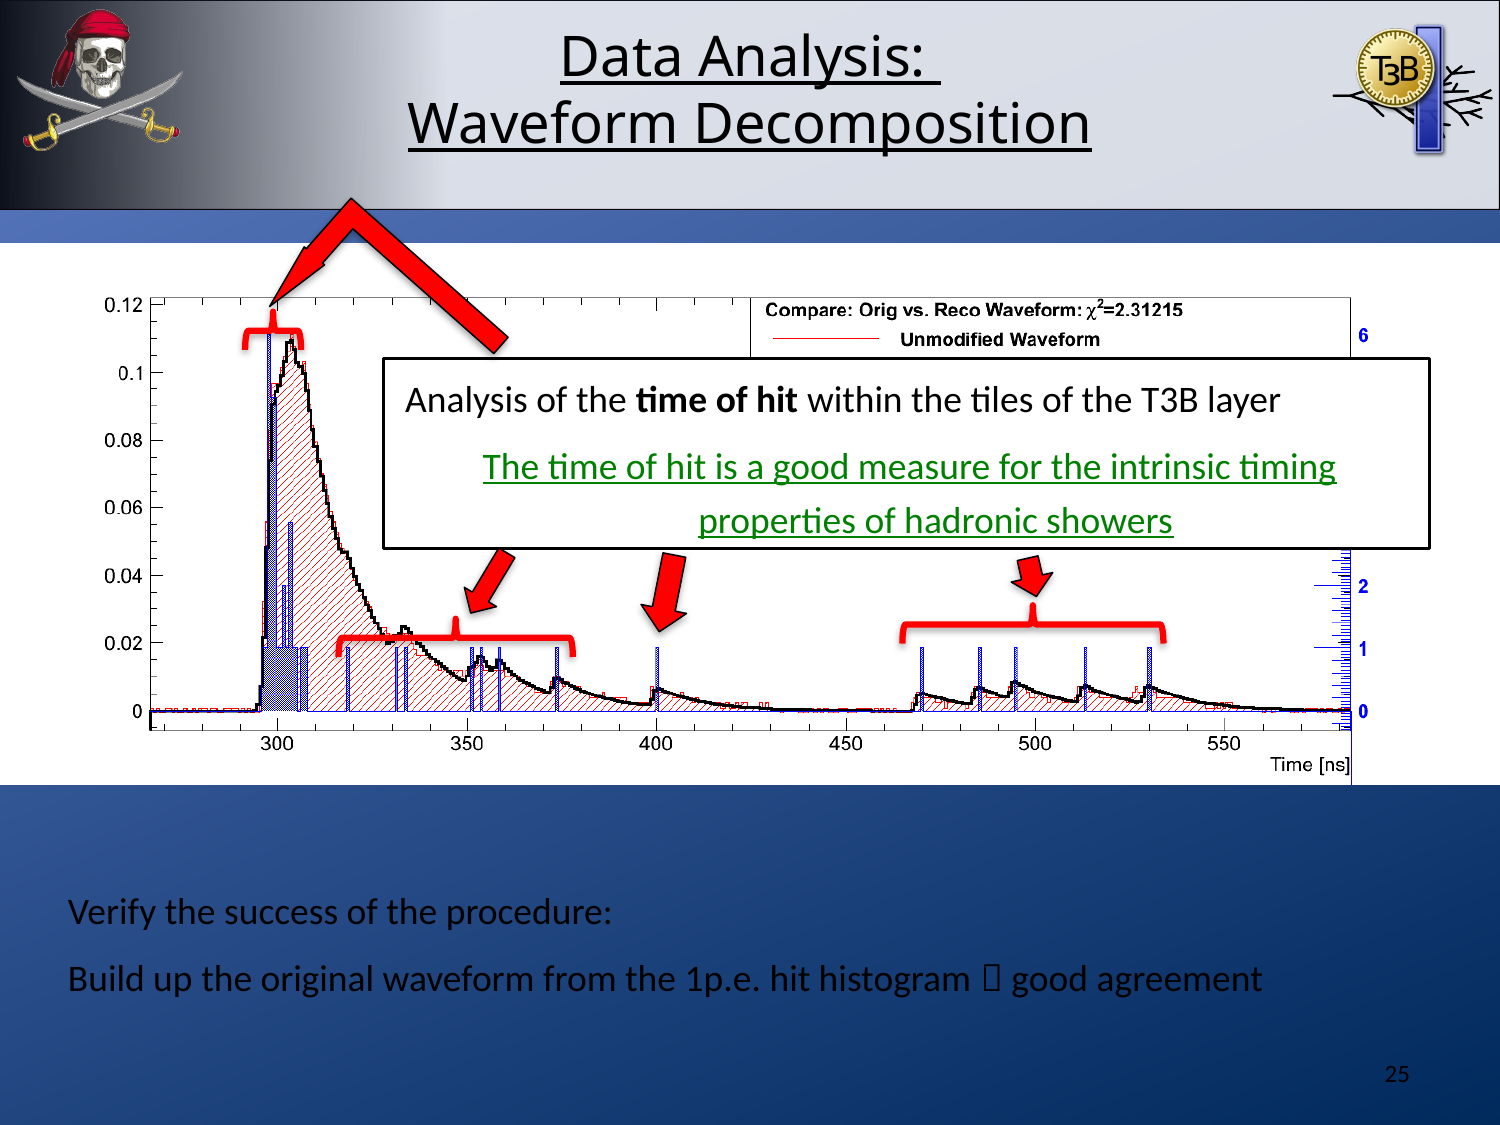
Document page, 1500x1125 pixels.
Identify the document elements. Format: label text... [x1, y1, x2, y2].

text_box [0, 243, 1500, 785]
text_box Verify the success of the procedure: Build up the original waveform from the 1p.e. hit histogram  good agreement [53, 869, 1403, 1021]
text_box [312, 197, 401, 241]
picture [1325, 0, 1500, 175]
picture [17, 9, 183, 151]
title Data Analysis: Waveform Decomposition [75, 12, 1425, 163]
slide_number 24 [1074, 1042, 1425, 1103]
